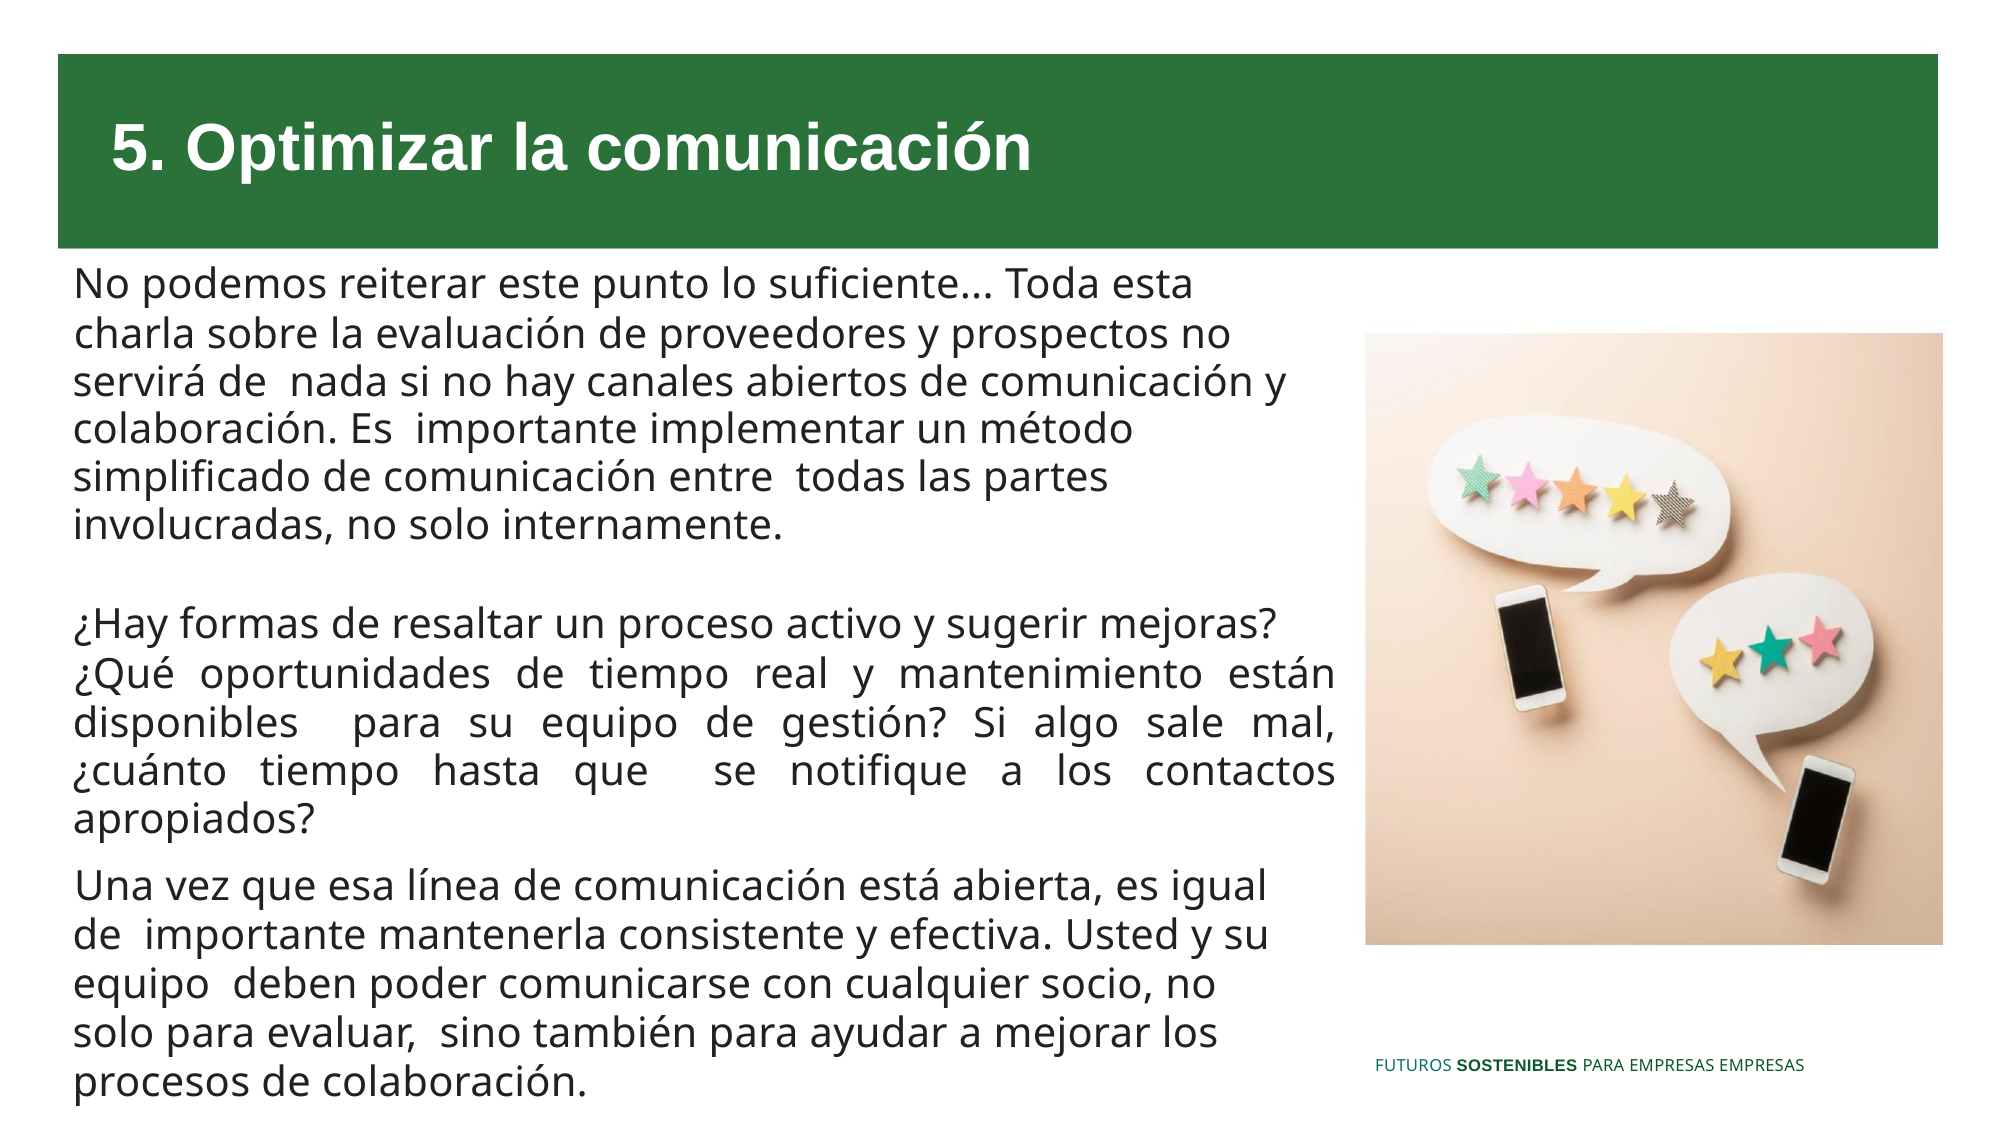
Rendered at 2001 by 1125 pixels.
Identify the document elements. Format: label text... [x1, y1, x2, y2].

text_box FUTUROS SOSTENIBLES PARA EMPRESAS EMPRESAS [1373, 1053, 1836, 1075]
text_box No podemos reiterar este punto lo suficiente... Toda esta charla sobre la evaluación de proveedores y prospectos no servirá de nada si no hay canales abiertos de comunicación y colaboración. Es importante implementar un método simplificado de comunicación entre todas las partes involucradas, no solo internamente. ¿Hay formas de resaltar un proceso activo y sugerir mejoras? ¿Qué oportunidades de tiempo real y mantenimiento están disponibles para su equipo de gestión? Si algo sale mal, ¿cuánto tiempo hasta que se notifique a los contactos apropiados? Una vez que esa línea de comunicación está abierta, es igual de importante mantenerla consistente y efectiva. Usted y su equipo deben poder comunicarse con cualquier socio, no solo para evaluar, sino también para ayudar a mejorar los procesos de colaboración. [70, 949, 1339, 1106]
picture [47, 47, 1946, 949]
